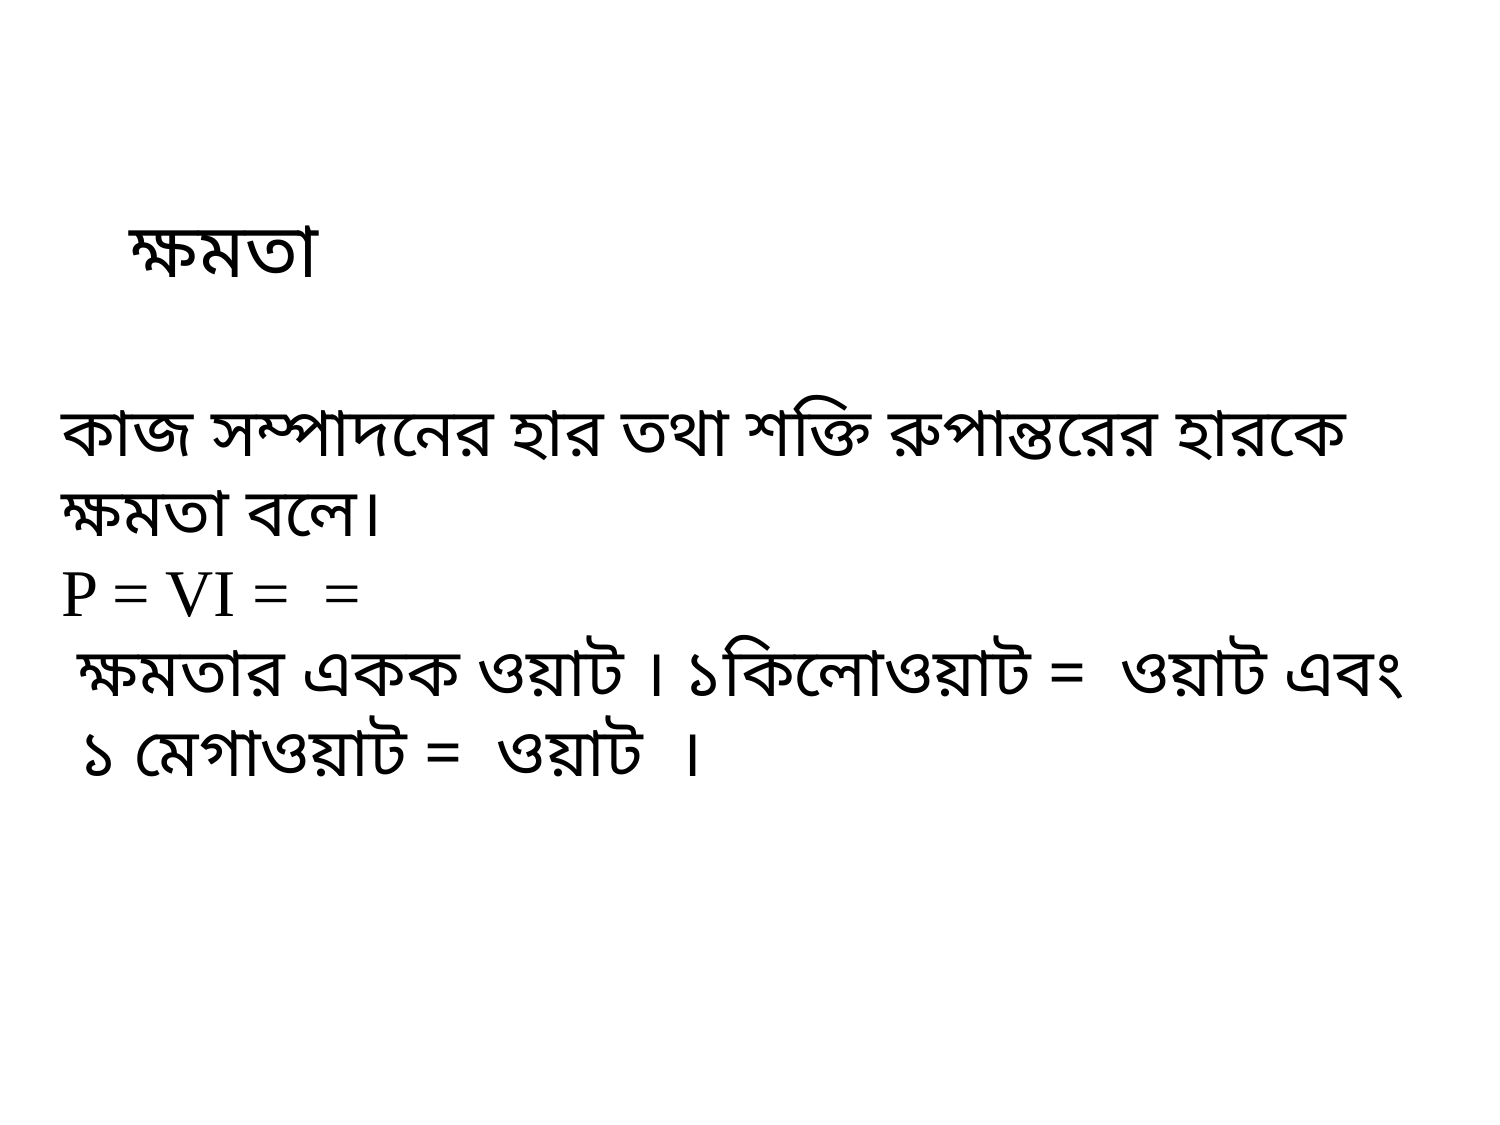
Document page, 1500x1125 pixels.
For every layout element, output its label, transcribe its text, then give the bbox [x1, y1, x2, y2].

text_box ক্ষমতা [115, 115, 365, 300]
